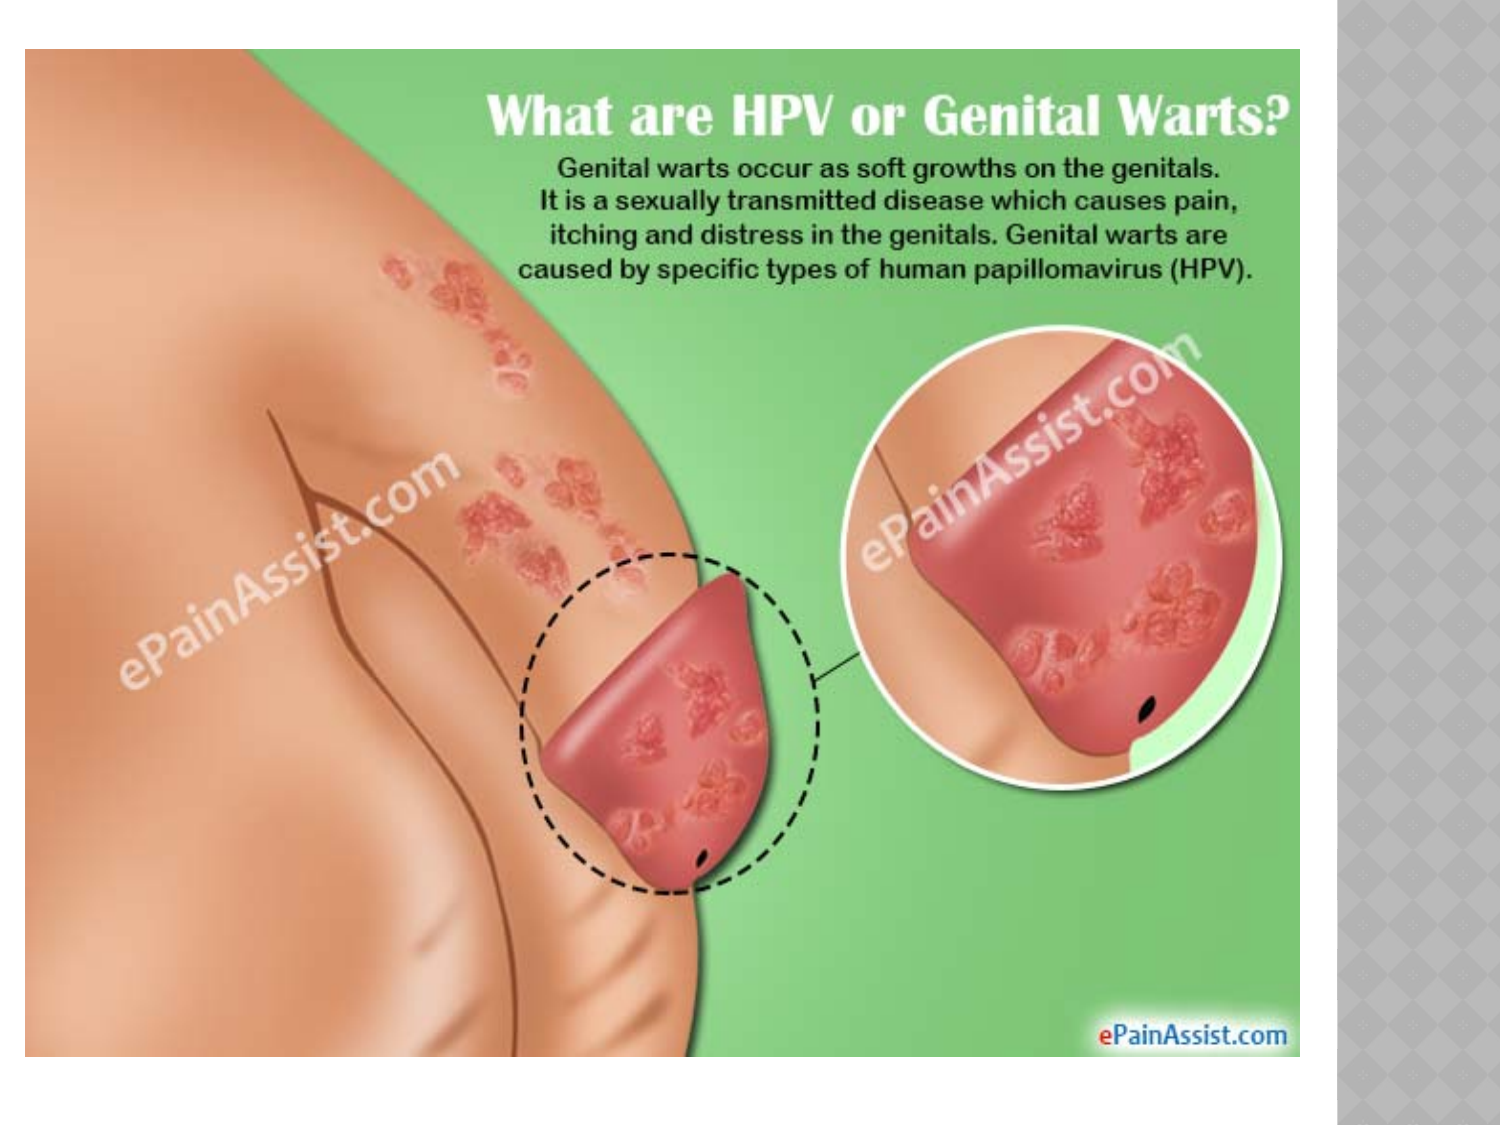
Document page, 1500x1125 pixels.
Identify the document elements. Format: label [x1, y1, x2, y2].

picture [25, 49, 1301, 1057]
